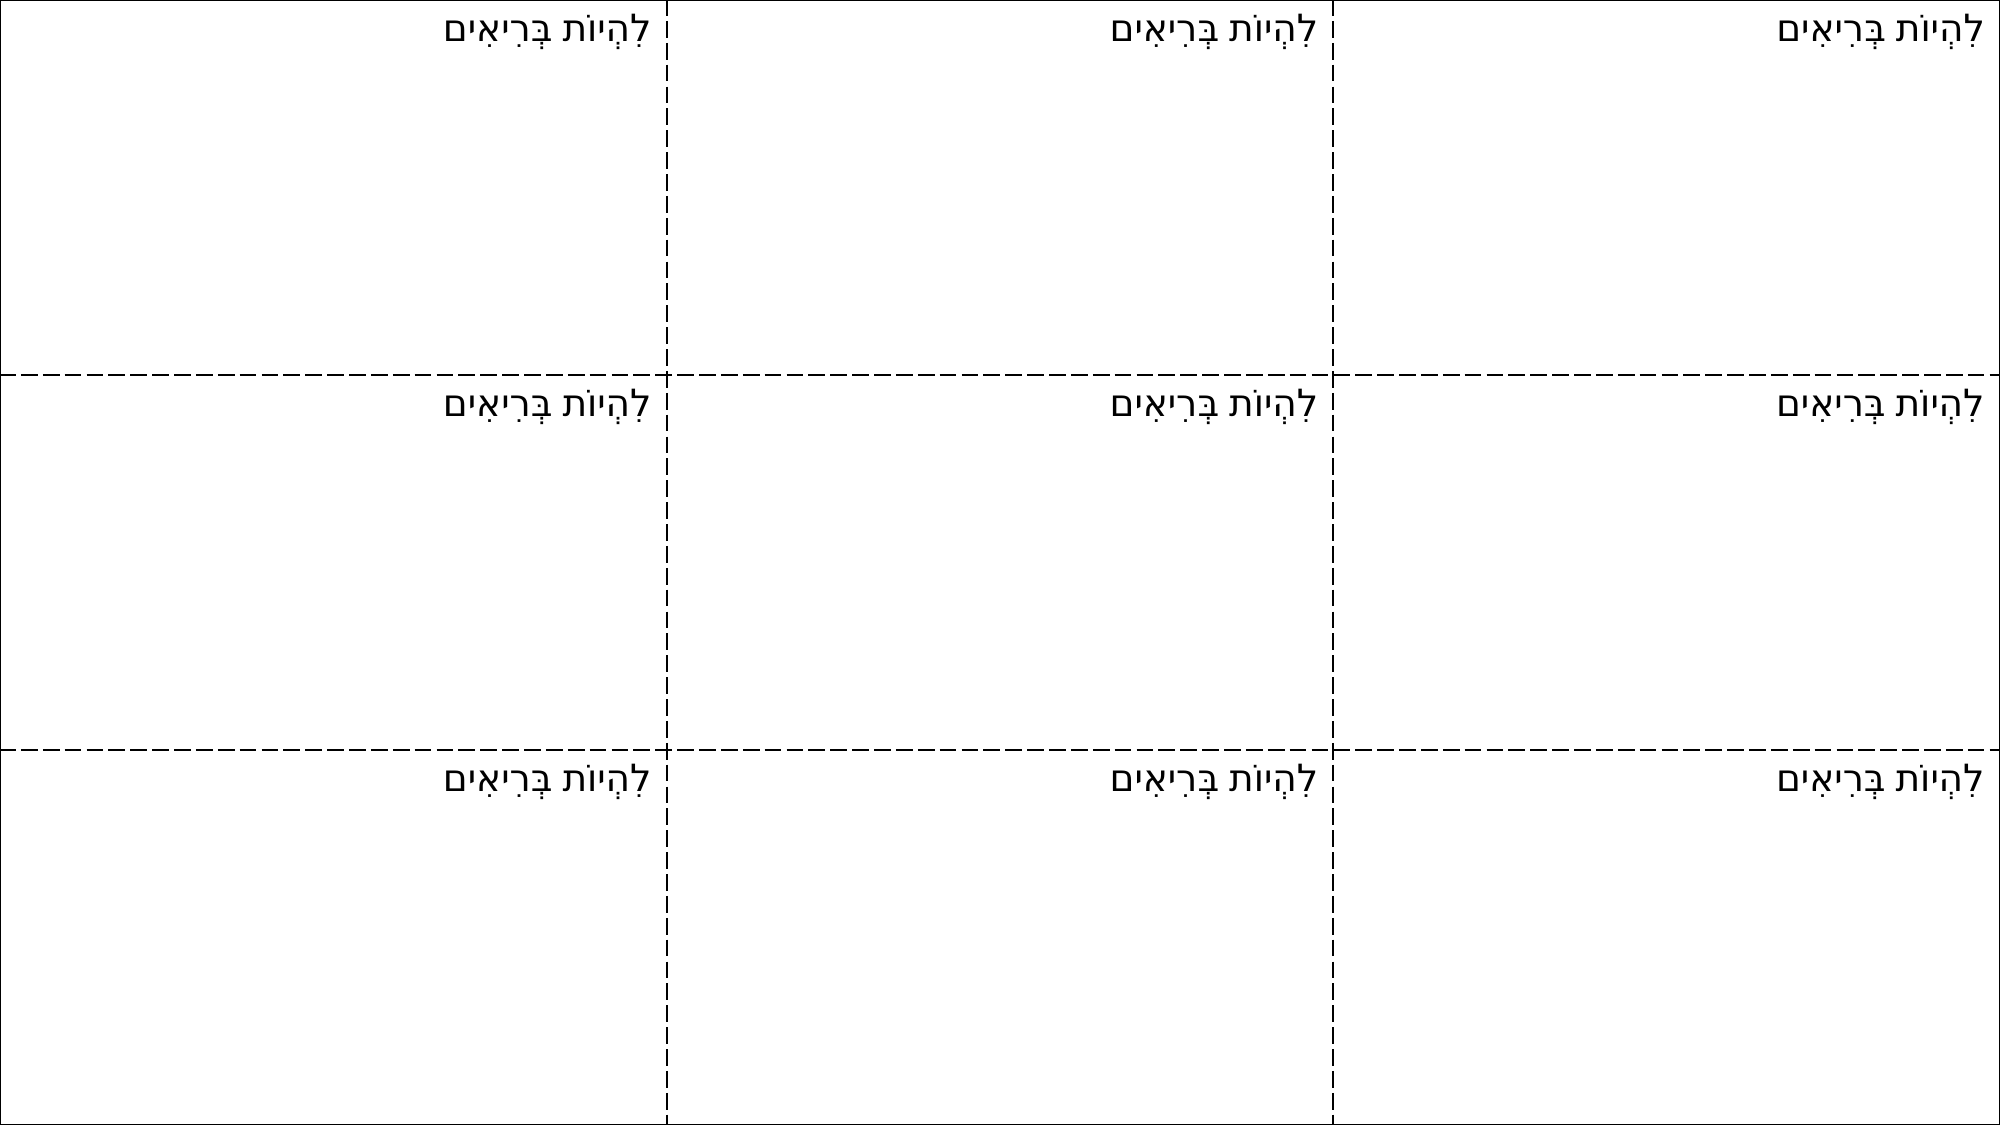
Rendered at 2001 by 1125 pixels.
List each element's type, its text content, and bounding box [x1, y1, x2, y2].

table_cell לִהְיוֹת בְּרִיאִים [1, 750, 667, 1124]
table_header לִהְיוֹת בְּרִיאִים [667, 1, 1333, 375]
table_cell לִהְיוֹת בְּרִיאִים [667, 375, 1333, 750]
table_cell לִהְיוֹת בְּרִיאִים [667, 750, 1333, 1124]
table_header לִהְיוֹת בְּרִיאִים [1333, 1, 1999, 375]
table_header לִהְיוֹת בְּרִיאִים [1, 1, 667, 375]
table_cell לִהְיוֹת בְּרִיאִים [1333, 375, 1999, 750]
table_cell לִהְיוֹת בְּרִיאִים [1333, 750, 1999, 1124]
table_cell לִהְיוֹת בְּרִיאִים [1, 375, 667, 750]
